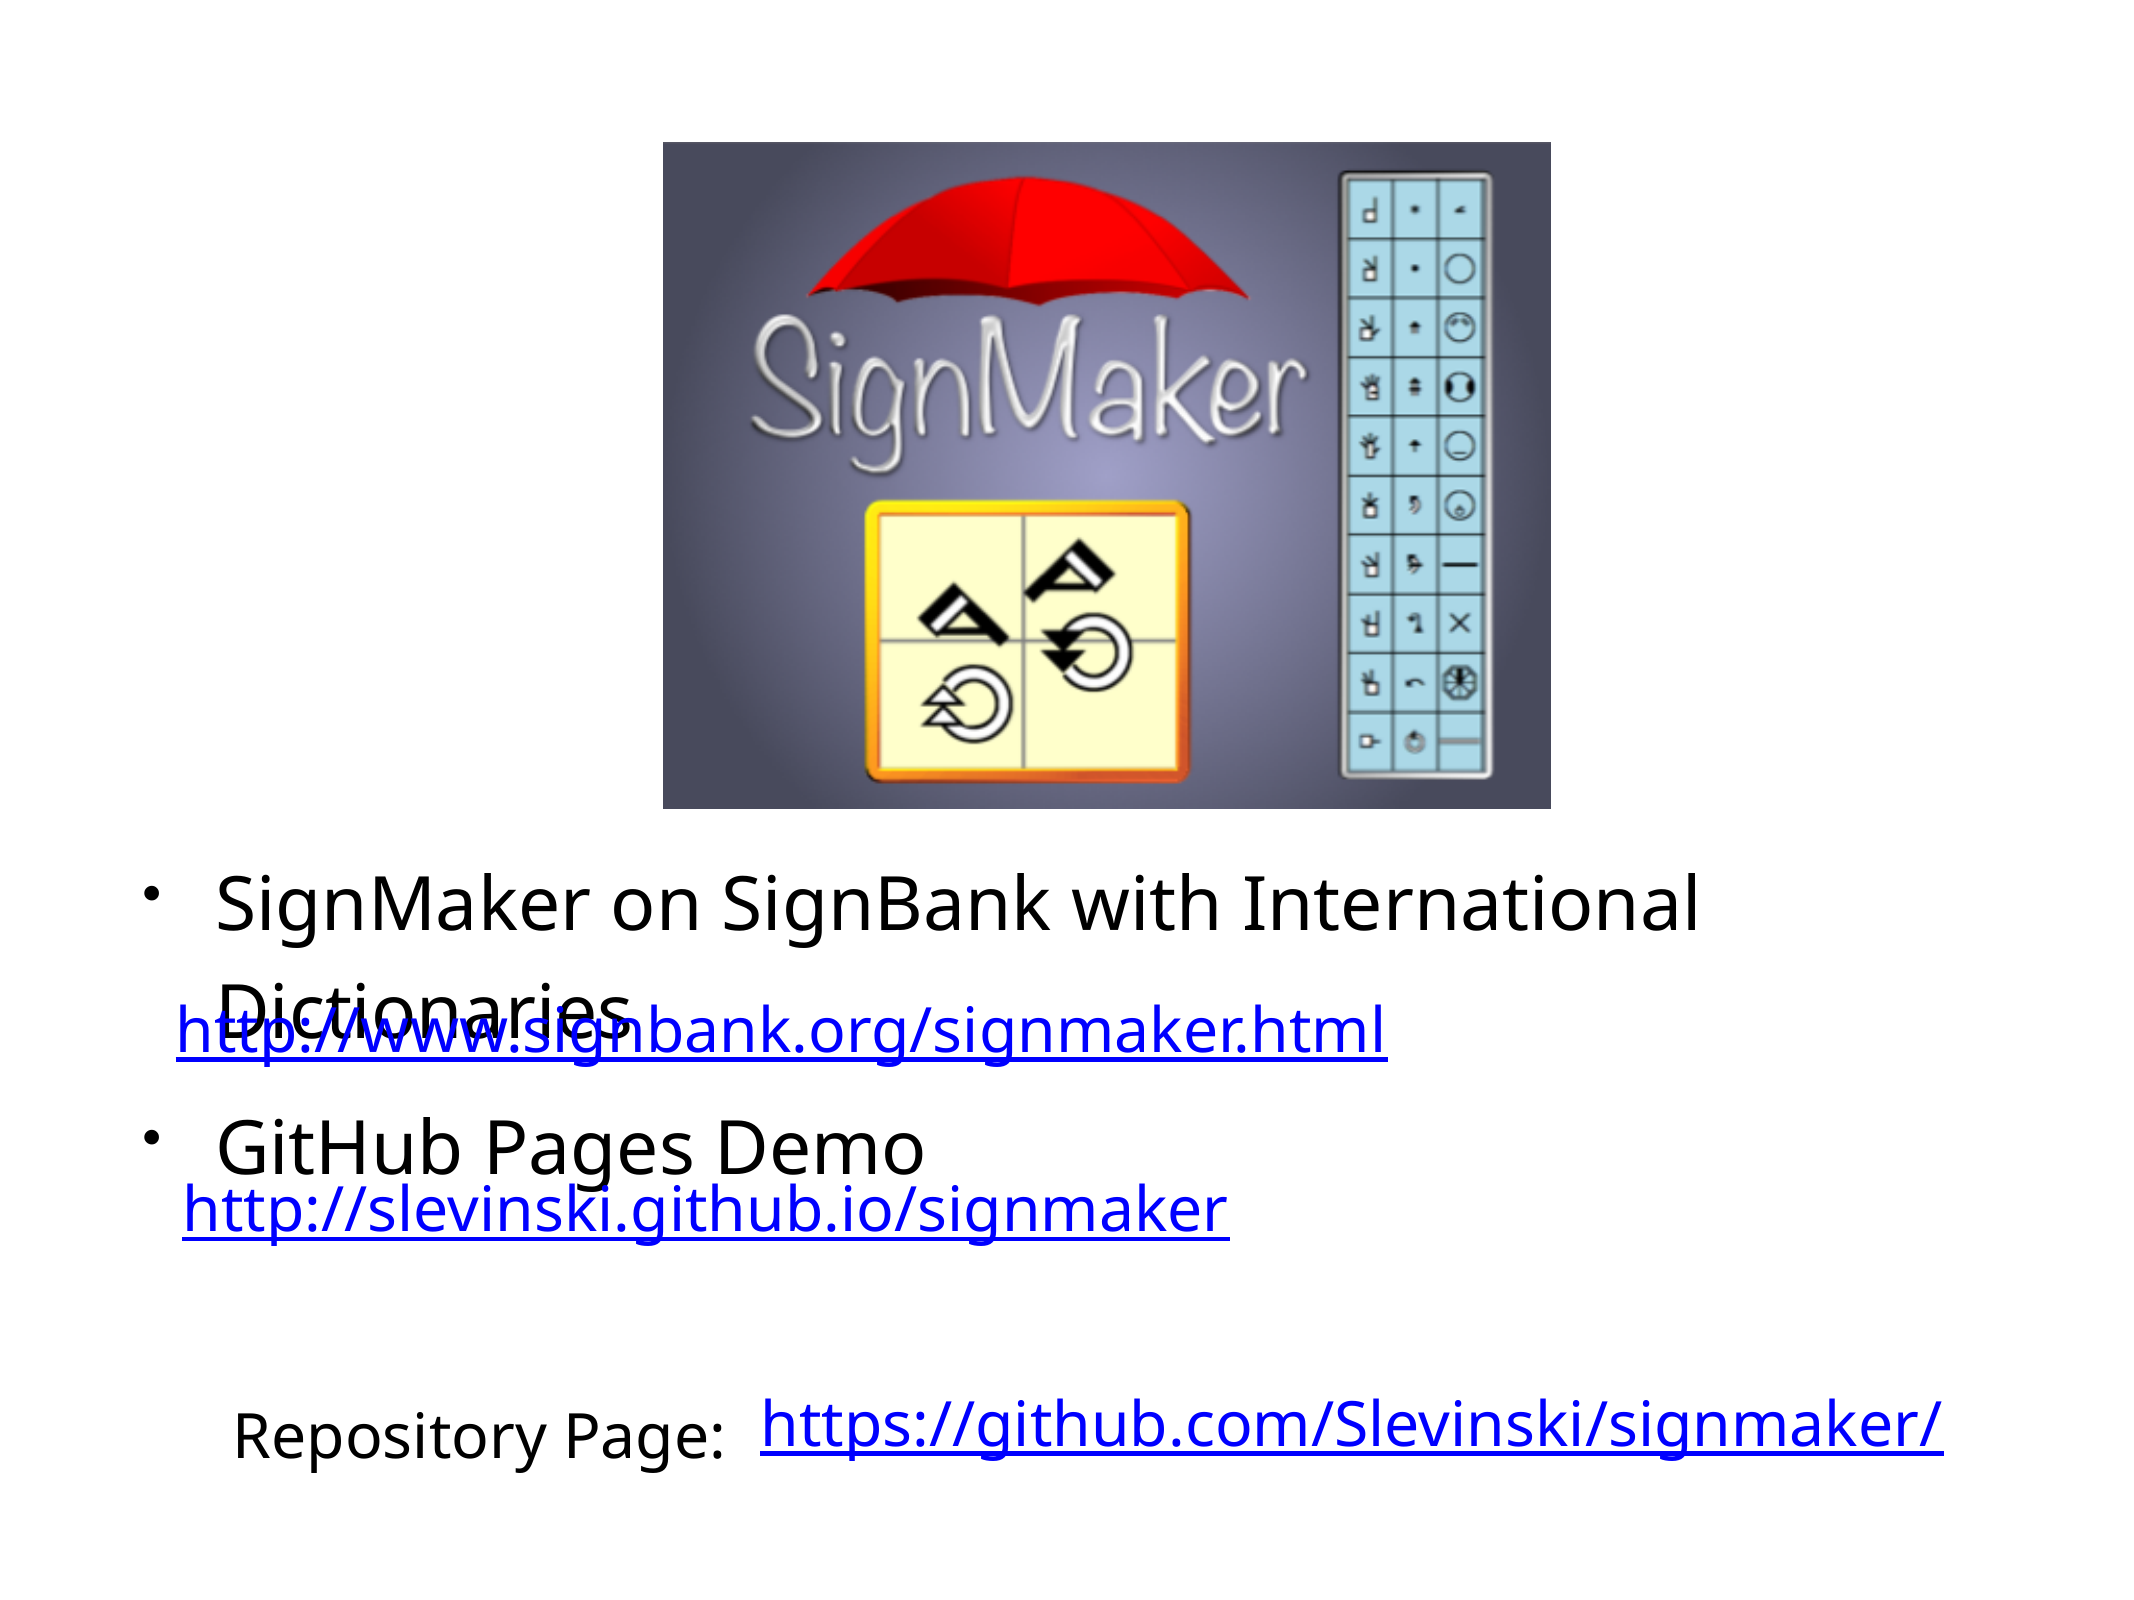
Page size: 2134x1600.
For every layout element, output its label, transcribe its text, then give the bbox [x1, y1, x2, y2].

text_box http://slevinski.github.io/signmaker [174, 1161, 1239, 1263]
text_box Repository Page: [224, 1373, 763, 1480]
text_box GitHub Pages Demo [133, 1073, 1955, 1198]
text_box SignMaker on SignBank with International Dictionaries [133, 829, 2081, 1062]
text_box https://github.com/Slevinski/signmaker/ [752, 1375, 1953, 1478]
text_box http://www.signbank.org/signmaker.html [167, 981, 1397, 1073]
picture [663, 141, 1552, 810]
